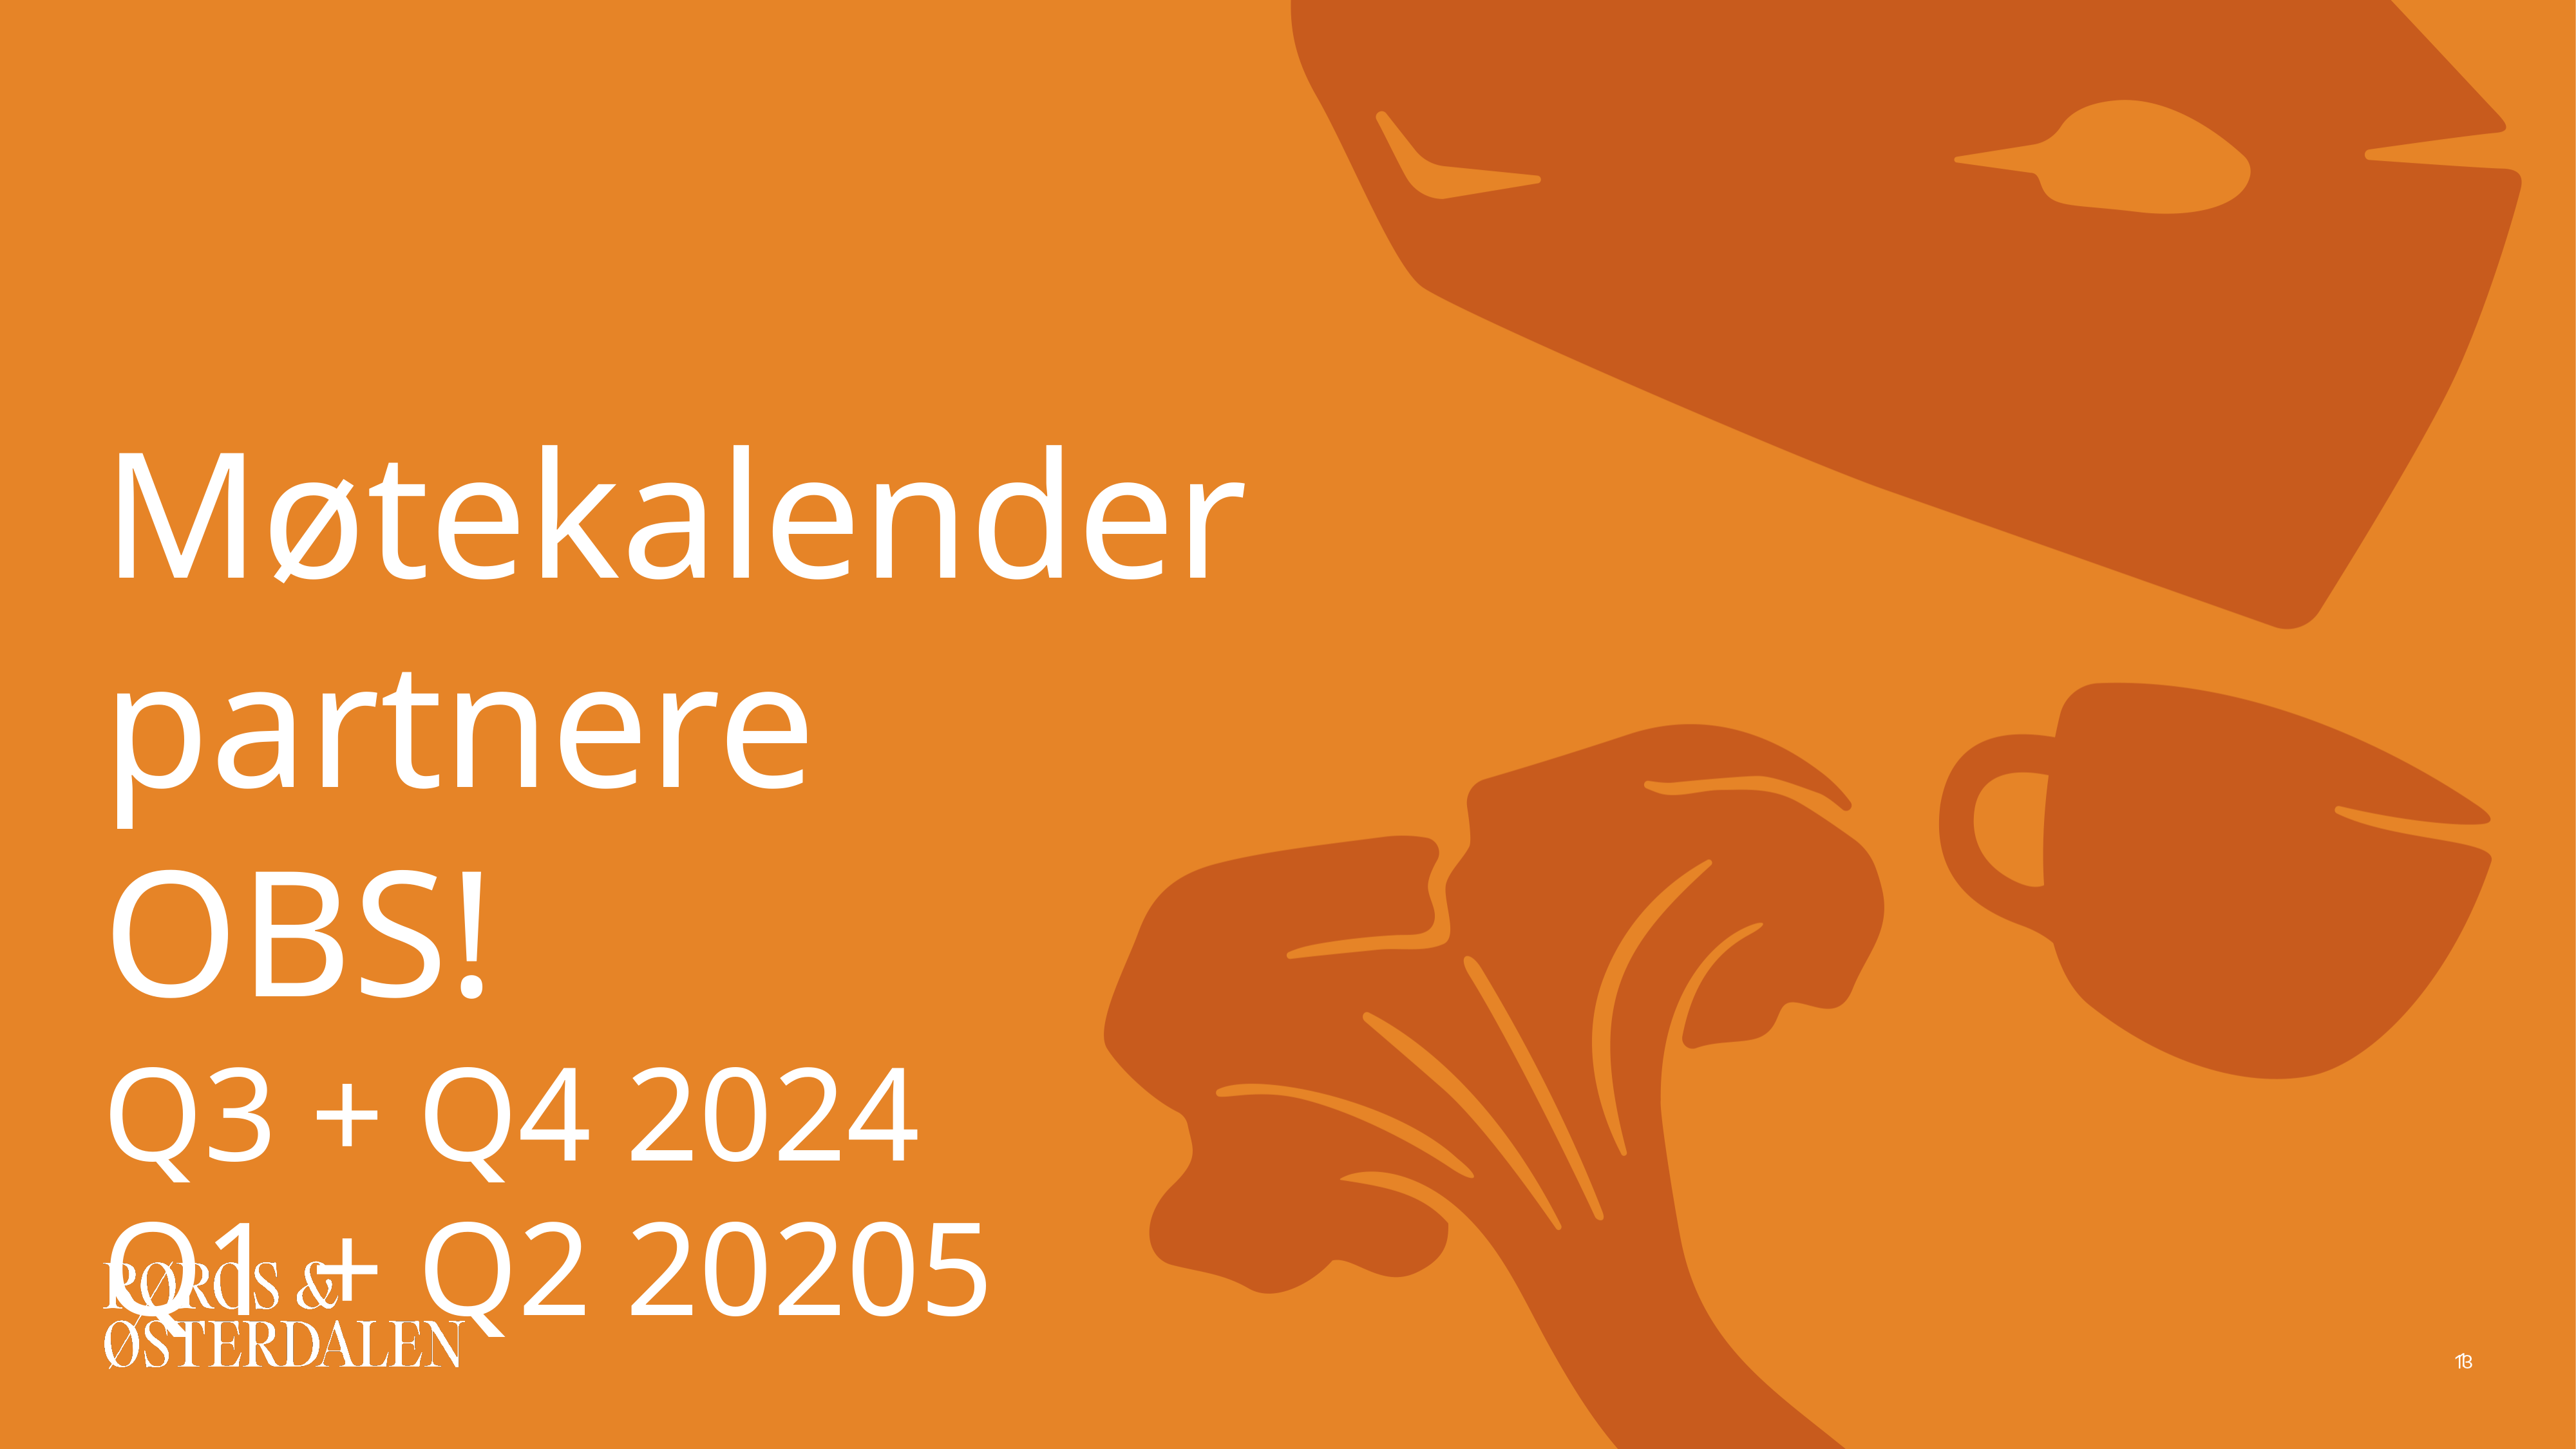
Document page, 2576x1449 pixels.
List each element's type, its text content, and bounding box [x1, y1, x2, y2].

slide_number 1 [1889, 1349, 2469, 1373]
picture [0, 0, 2576, 1449]
title Møtekalender partnere OBS! Q3 + Q4 2024 Q1 + Q2 20205 [103, 404, 1932, 1350]
